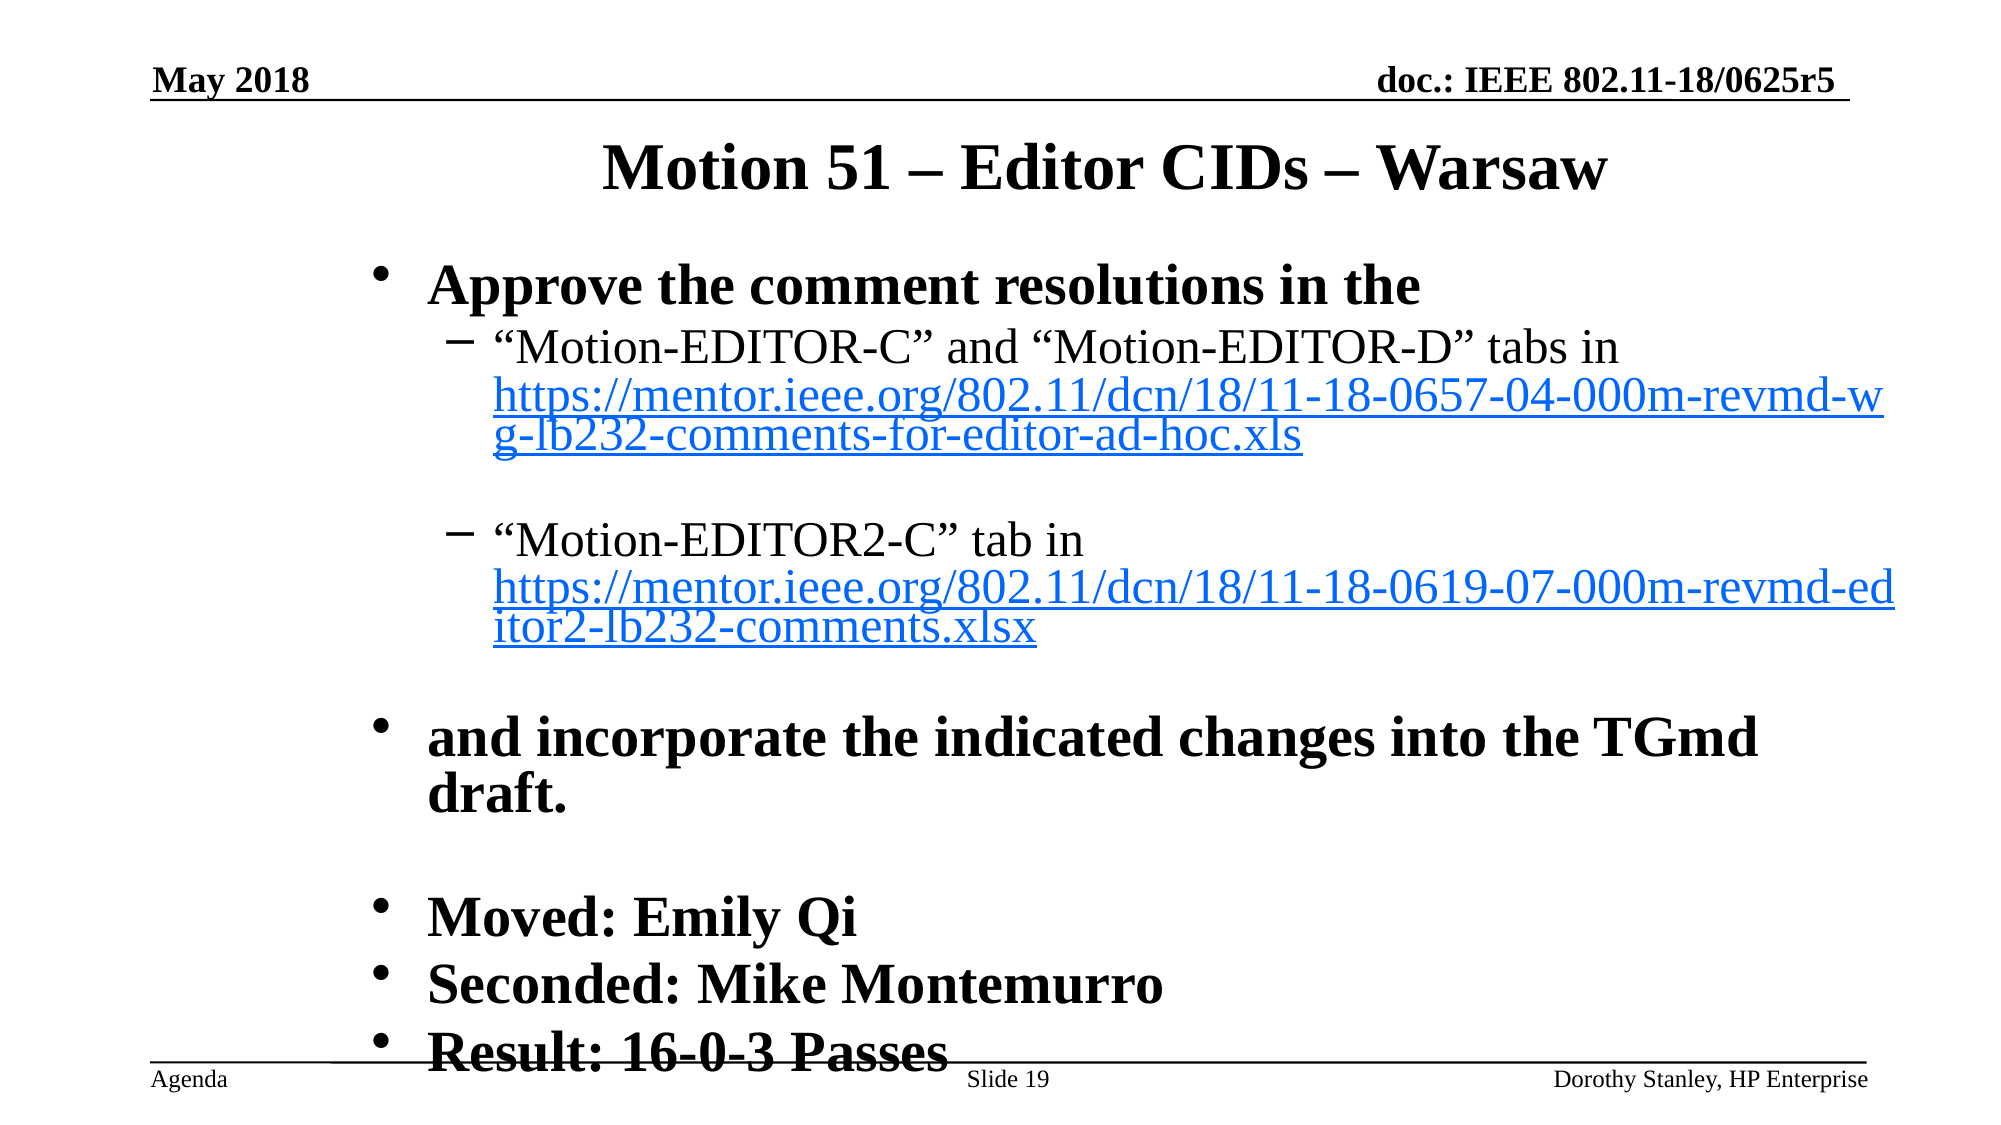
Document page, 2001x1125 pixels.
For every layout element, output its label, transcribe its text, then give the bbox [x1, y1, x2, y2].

title Motion 51 – Editor CIDs – Warsaw [362, 75, 1850, 250]
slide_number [152, 54, 567, 100]
slide_number Slide 19 [966, 1062, 1051, 1093]
list Approve the comment resolutions in the “Motion-EDITOR-C” and “Motion-EDITOR-D” tabs in https://mentor.ieee.org/802.11/dcn/18/11-18-0657-04-000m-revmd-wg-lb232-comments-for-editor-ad-hoc.xls “Motion-EDITOR2-C” tab in https://mentor.ieee.org/802.11/dcn/18/11-18-0619-07-000m-revmd-editor2-lb232-comments.xlsx and incorporate the indicated changes into the TGmd draft. Moved: Emily Qi Seconded: Mike Montemurro Result: 16-0-3 Passes [356, 251, 1911, 1002]
footer Dorothy Stanley, HP Enterprise [1549, 1062, 1869, 1093]
